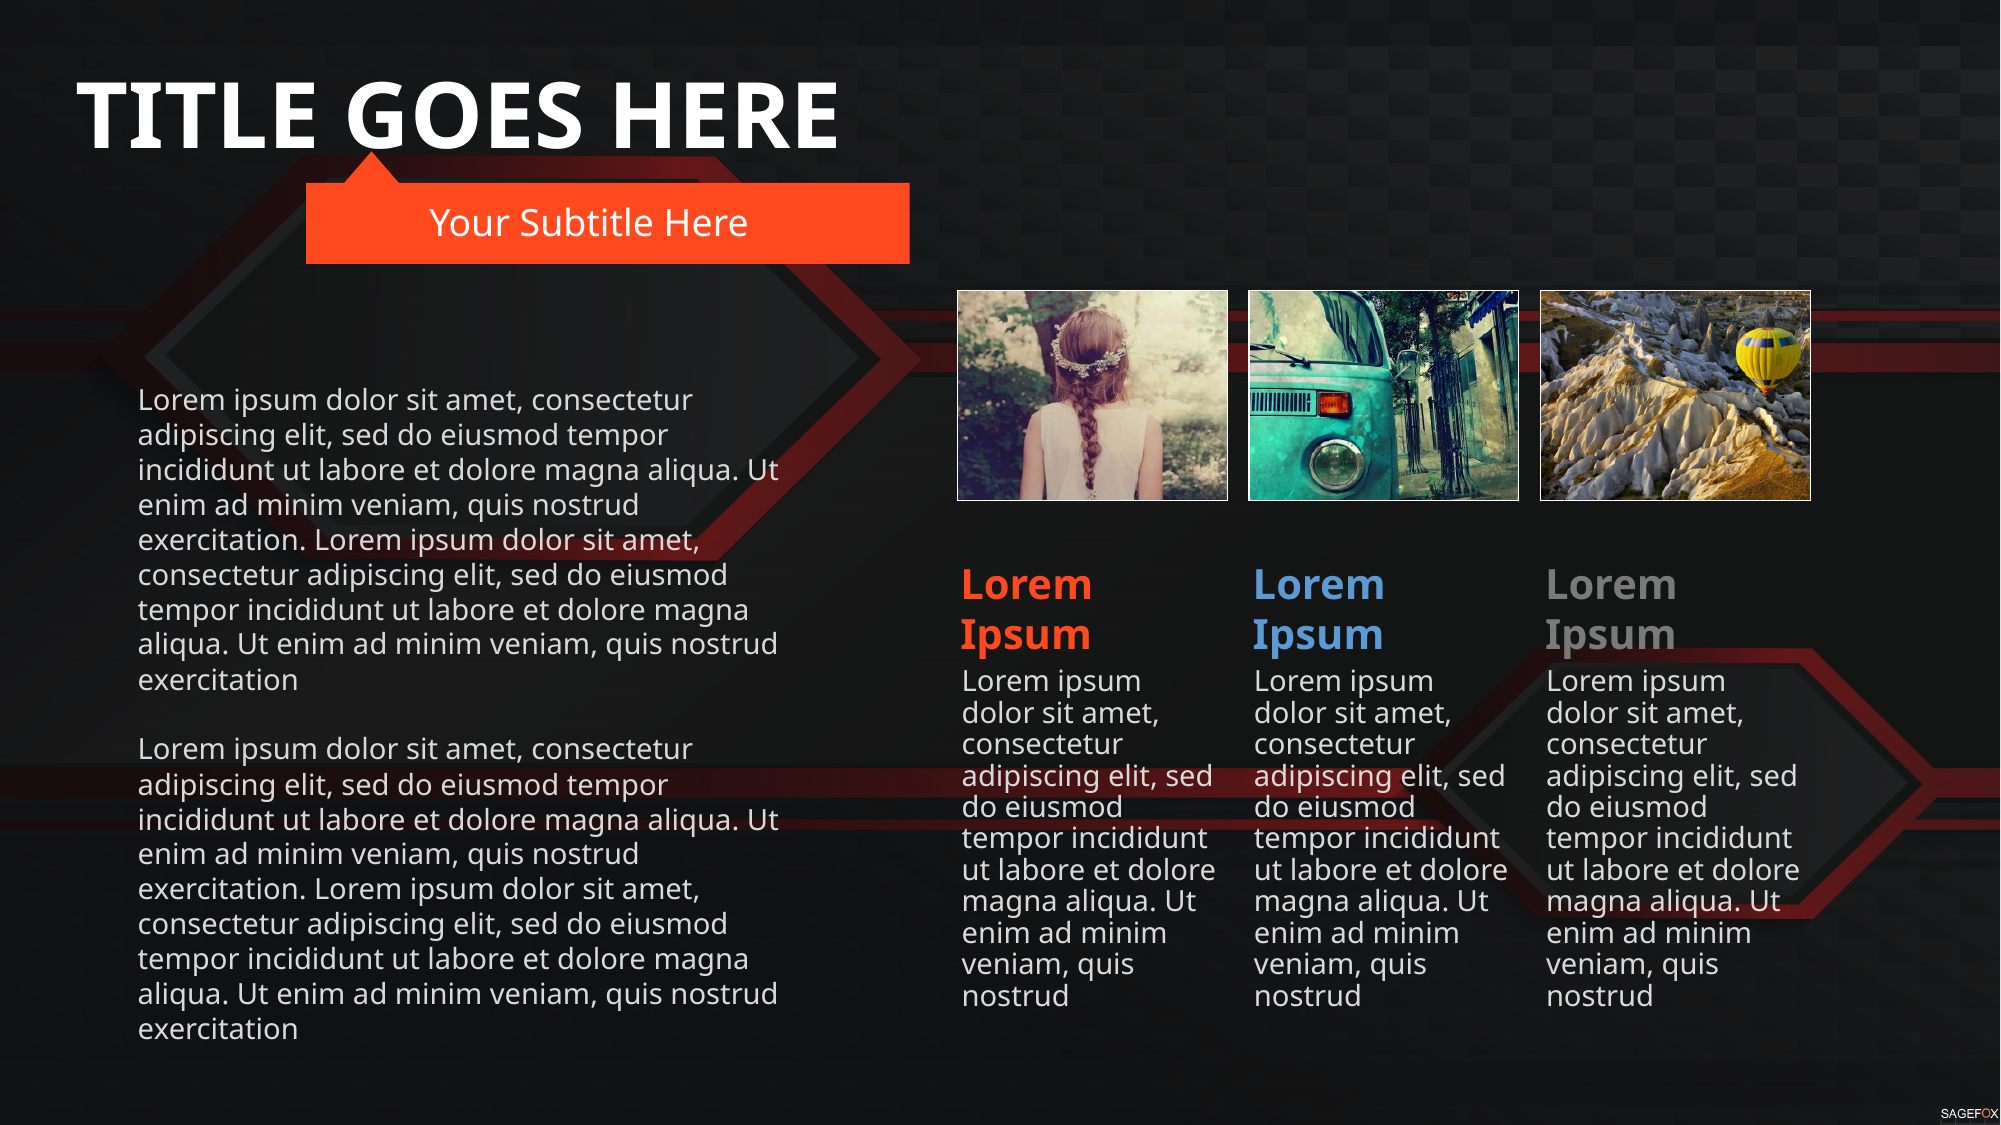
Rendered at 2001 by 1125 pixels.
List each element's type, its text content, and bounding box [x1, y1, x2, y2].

text_box [956, 290, 1228, 502]
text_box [306, 151, 910, 264]
text_box TITLE GOES HERE [60, 49, 965, 175]
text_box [945, 550, 1223, 1000]
text_box [1248, 290, 1520, 502]
text_box [1540, 290, 1812, 502]
text_box Lorem ipsum dolor sit amet, consectetur adipiscing elit, sed do eiusmod tempor incididunt ut labore et dolore magna aliqua. Ut enim ad minim veniam, quis nostrud exercitation. Lorem ipsum dolor sit amet, consectetur adipiscing elit, sed do eiusmod tempor incididunt ut labore et dolore magna aliqua. Ut enim ad minim veniam, quis nostrud exercitation Lorem ipsum dolor sit amet, consectetur adipiscing elit, sed do eiusmod tempor incididunt ut labore et dolore magna aliqua. Ut enim ad minim veniam, quis nostrud exercitation. Lorem ipsum dolor sit amet, consectetur adipiscing elit, sed do eiusmod tempor incididunt ut labore et dolore magna aliqua. Ut enim ad minim veniam, quis nostrud exercitation [122, 373, 798, 1125]
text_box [1530, 550, 1807, 1000]
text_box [1237, 550, 1515, 1000]
picture [0, 0, 2001, 1125]
